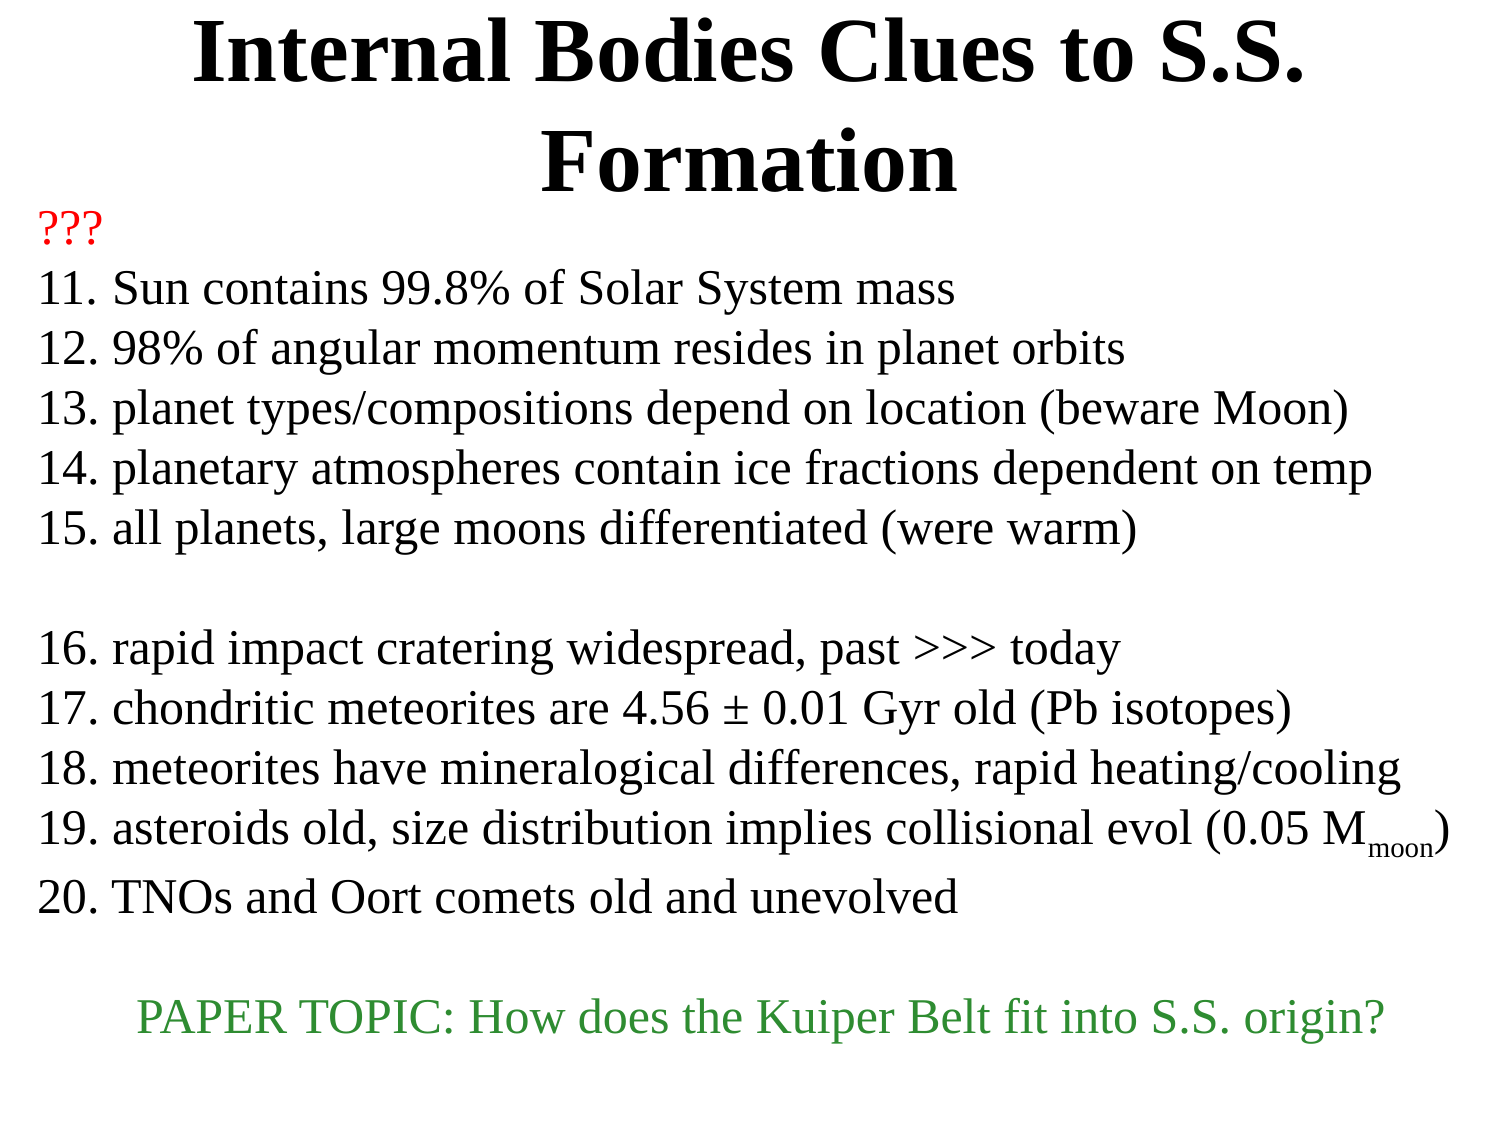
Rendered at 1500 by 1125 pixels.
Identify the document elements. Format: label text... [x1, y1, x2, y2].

text_box ??? Sun contains 99.8% of Solar System mass 98% of angular momentum resides in planet orbits planet types/compositions depend on location (beware Moon) planetary atmospheres contain ice fractions dependent on temp all planets, large moons differentiated (were warm) 16. rapid impact cratering widespread, past >>> today 17. chondritic meteorites are 4.56 ± 0.01 Gyr old (Pb isotopes) 18. meteorites have mineralogical differences, rapid heating/cooling 19. asteroids old, size distribution implies collisional evol (0.05 Mmoon) 20. TNOs and Oort comets old and unevolved PAPER TOPIC: How does the Kuiper Belt fit into S.S. origin? [22, 187, 1500, 1051]
title Internal Bodies Clues to S.S. Formation [0, 12, 1500, 188]
